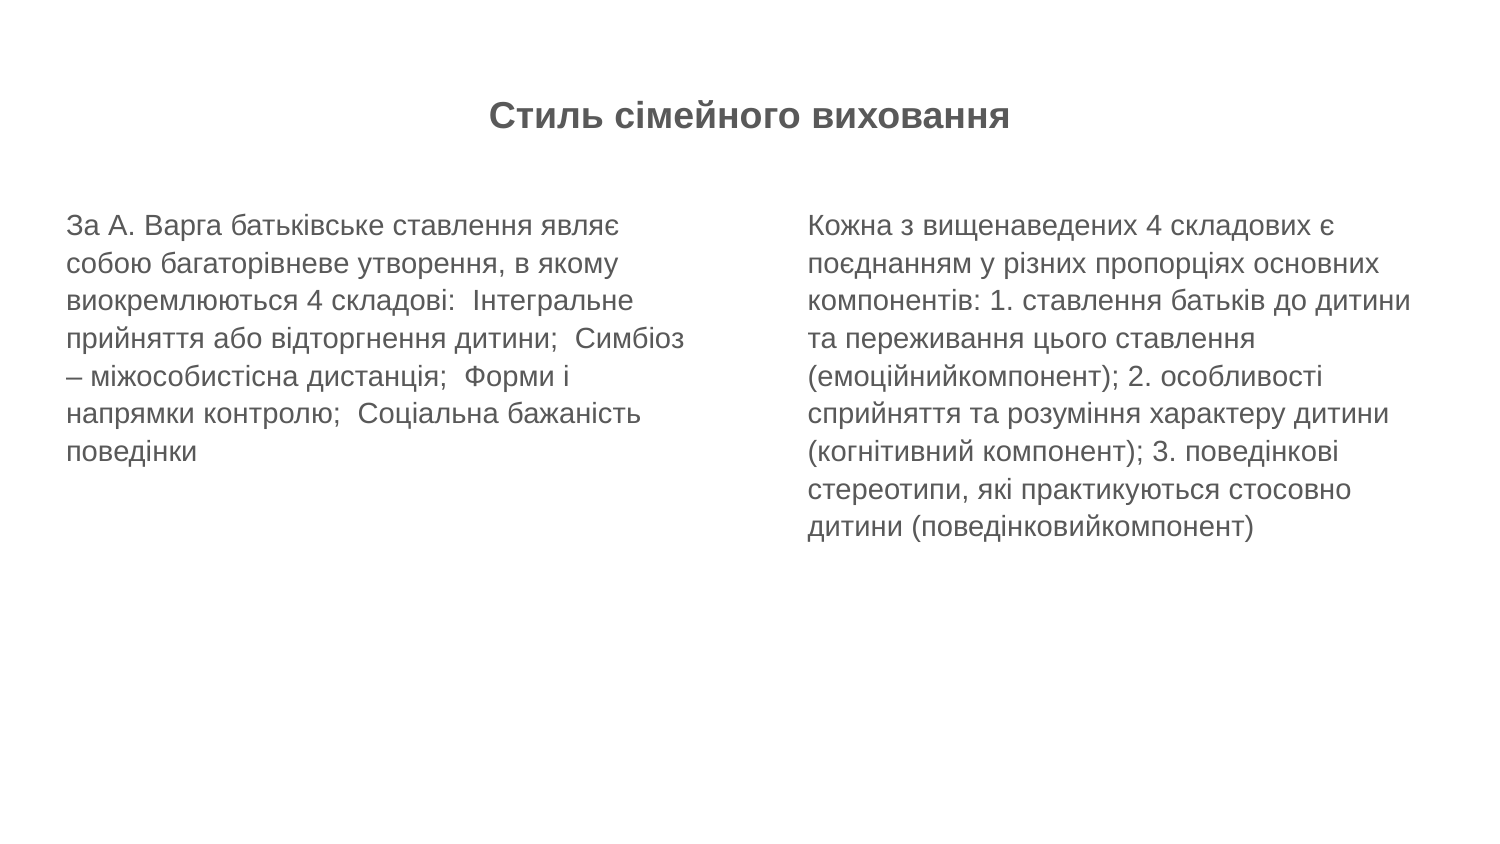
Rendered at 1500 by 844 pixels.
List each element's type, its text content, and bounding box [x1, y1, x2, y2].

list Кожна з вищенаведених 4 складових є поєднанням у різних пропорціях основних компонентів: 1. ставлення батьків до дитини та переживання цього ставлення (емоційнийкомпонент); 2. особливості сприйняття та розуміння характеру дитини (когнітивний компонент); 3. поведінкові стереотипи, які практикуються стосовно дитини (поведінковийкомпонент) [792, 189, 1449, 750]
title Стиль сімейного виховання [51, 72, 1449, 167]
list За А. Варга батьківське ставлення являє собою багаторівневе утворення, в якому виокремлюються 4 складові: Інтегральне прийняття або відторгнення дитини; Симбіоз – міжособистісна дистанція; Форми і напрямки контролю; Соціальна бажаність поведінки [51, 189, 708, 750]
